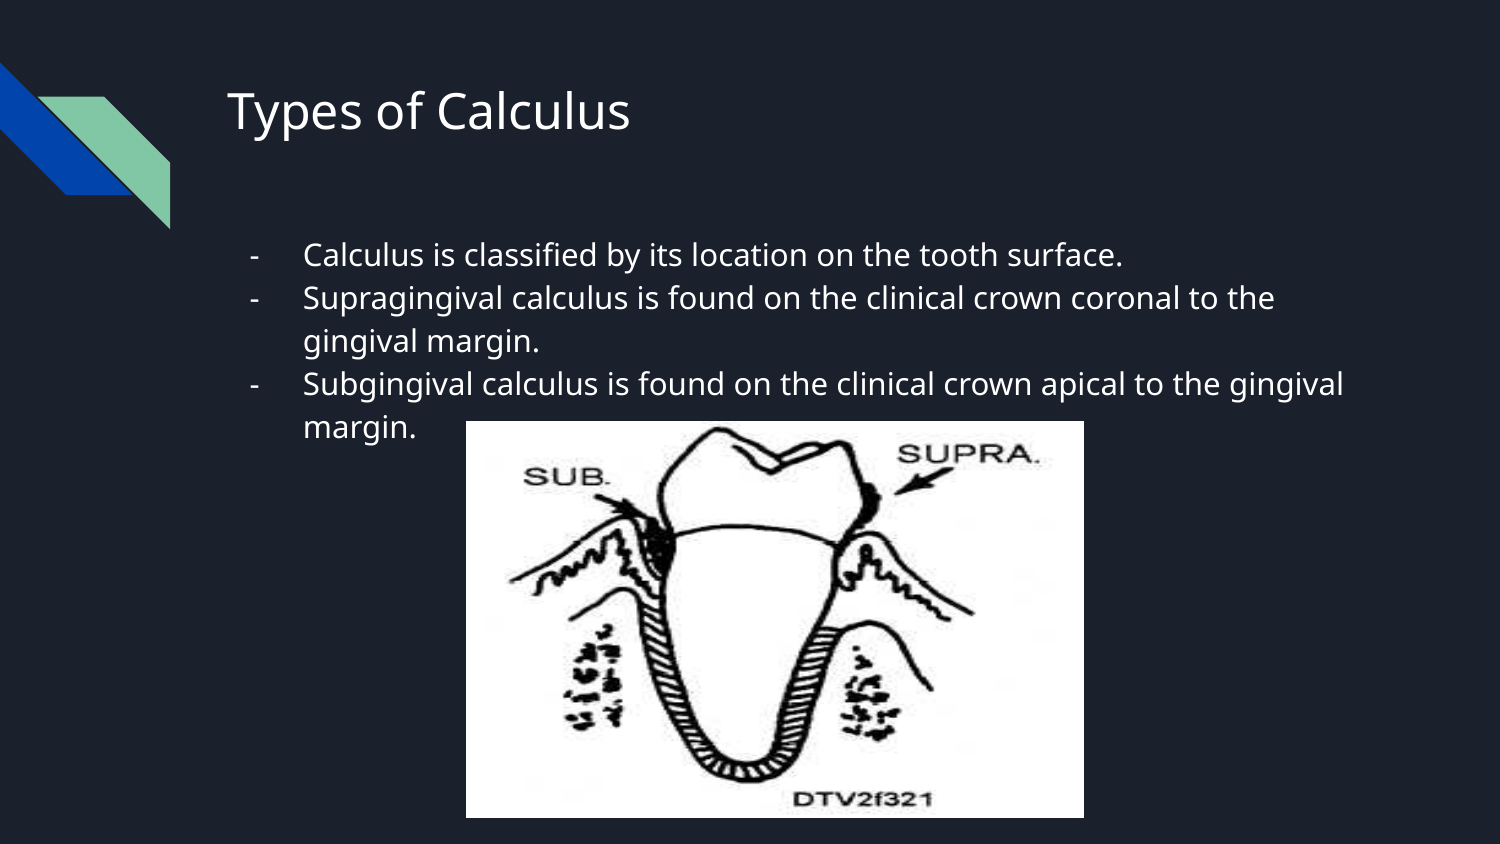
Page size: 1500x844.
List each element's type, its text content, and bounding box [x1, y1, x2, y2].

picture [466, 421, 1085, 818]
list Calculus is classified by its location on the tooth surface. Supragingival calculus is found on the clinical crown coronal to the gingival margin. Subgingival calculus is found on the clinical crown apical to the gingival margin. [212, 214, 1368, 693]
title Types of Calculus [212, 64, 1368, 214]
